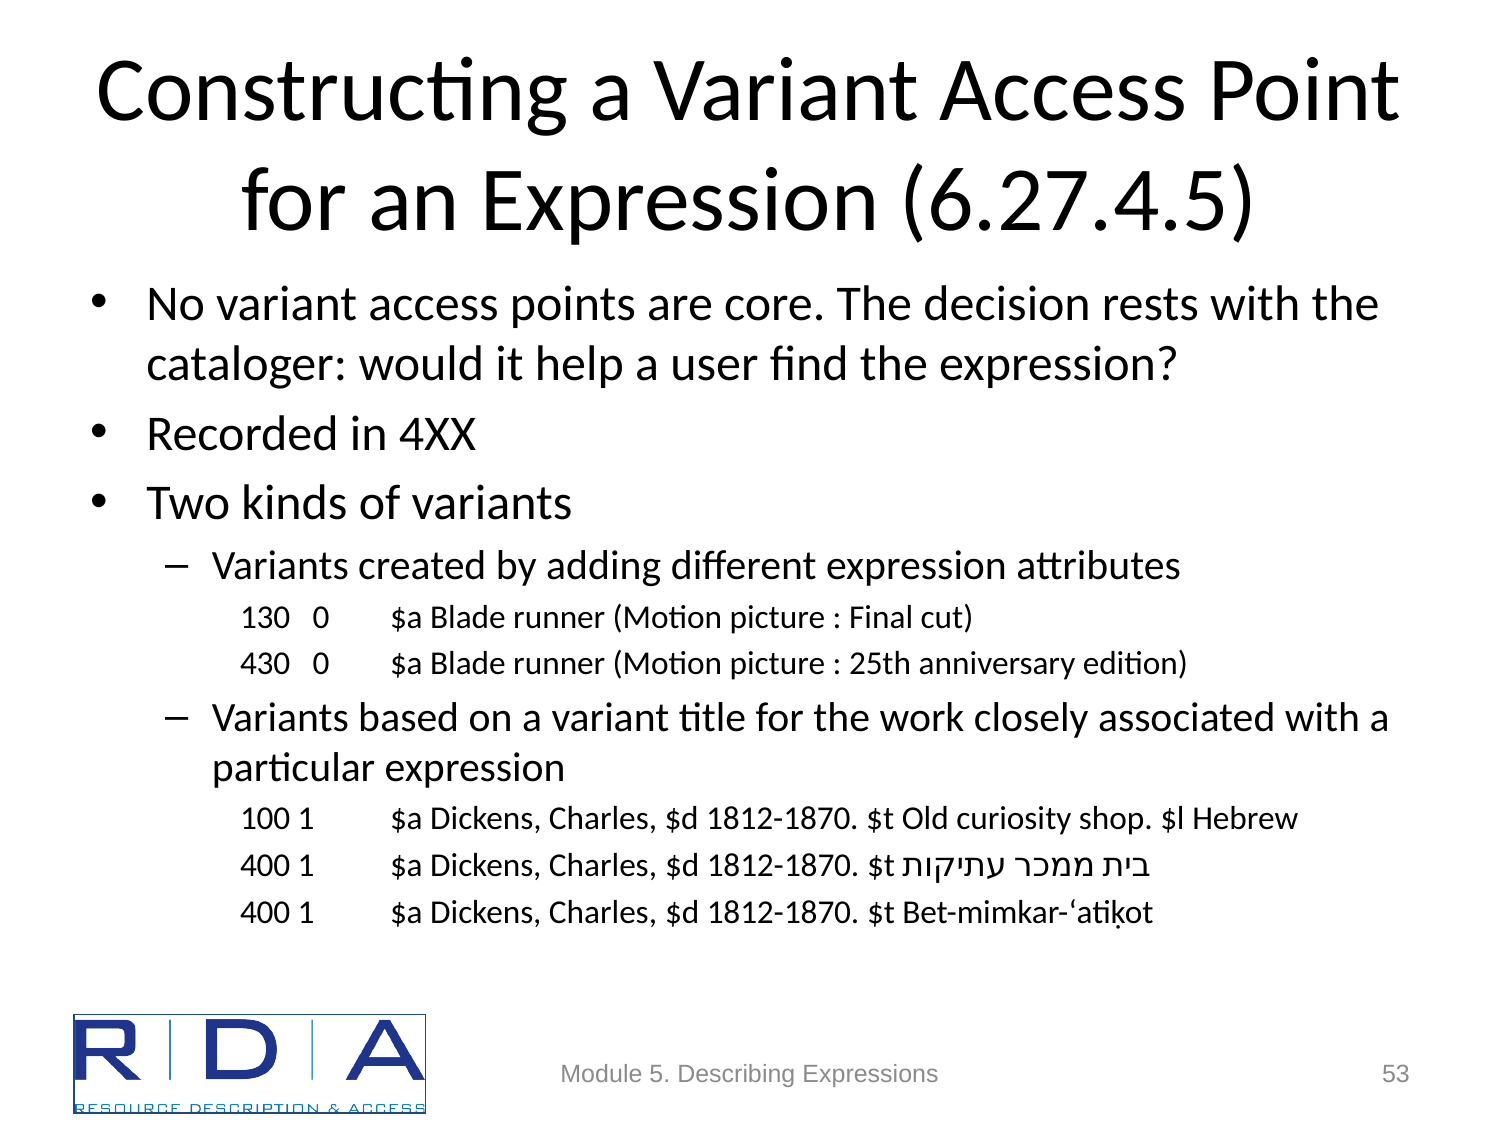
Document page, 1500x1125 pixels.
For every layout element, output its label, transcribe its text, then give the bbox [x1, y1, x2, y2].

list No variant access points are core. The decision rests with the cataloger: would it help a user find the expression? Recorded in 4XX Two kinds of variants Variants created by adding different expression attributes 130 0 $a Blade runner (Motion picture : Final cut) 430 0 $a Blade runner (Motion picture : 25th anniversary edition) Variants based on a variant title for the work closely associated with a particular expression 100 1 $a Dickens, Charles, $d 1812-1870. $t Old curiosity shop. $l Hebrew 400 1 $a Dickens, Charles, $d 1812-1870. $t בית ממכר עתיקות 400 1 $a Dickens, Charles, $d 1812-1870. $t Bet-mimkar-ʻatiḳot [75, 262, 1425, 1005]
picture [75, 1015, 425, 1112]
footer Module 5. Describing Expressions [512, 1042, 988, 1103]
title Constructing a Variant Access Point for an Expression (6.27.4.5) [75, 45, 1425, 233]
slide_number 53 [1074, 1042, 1425, 1103]
